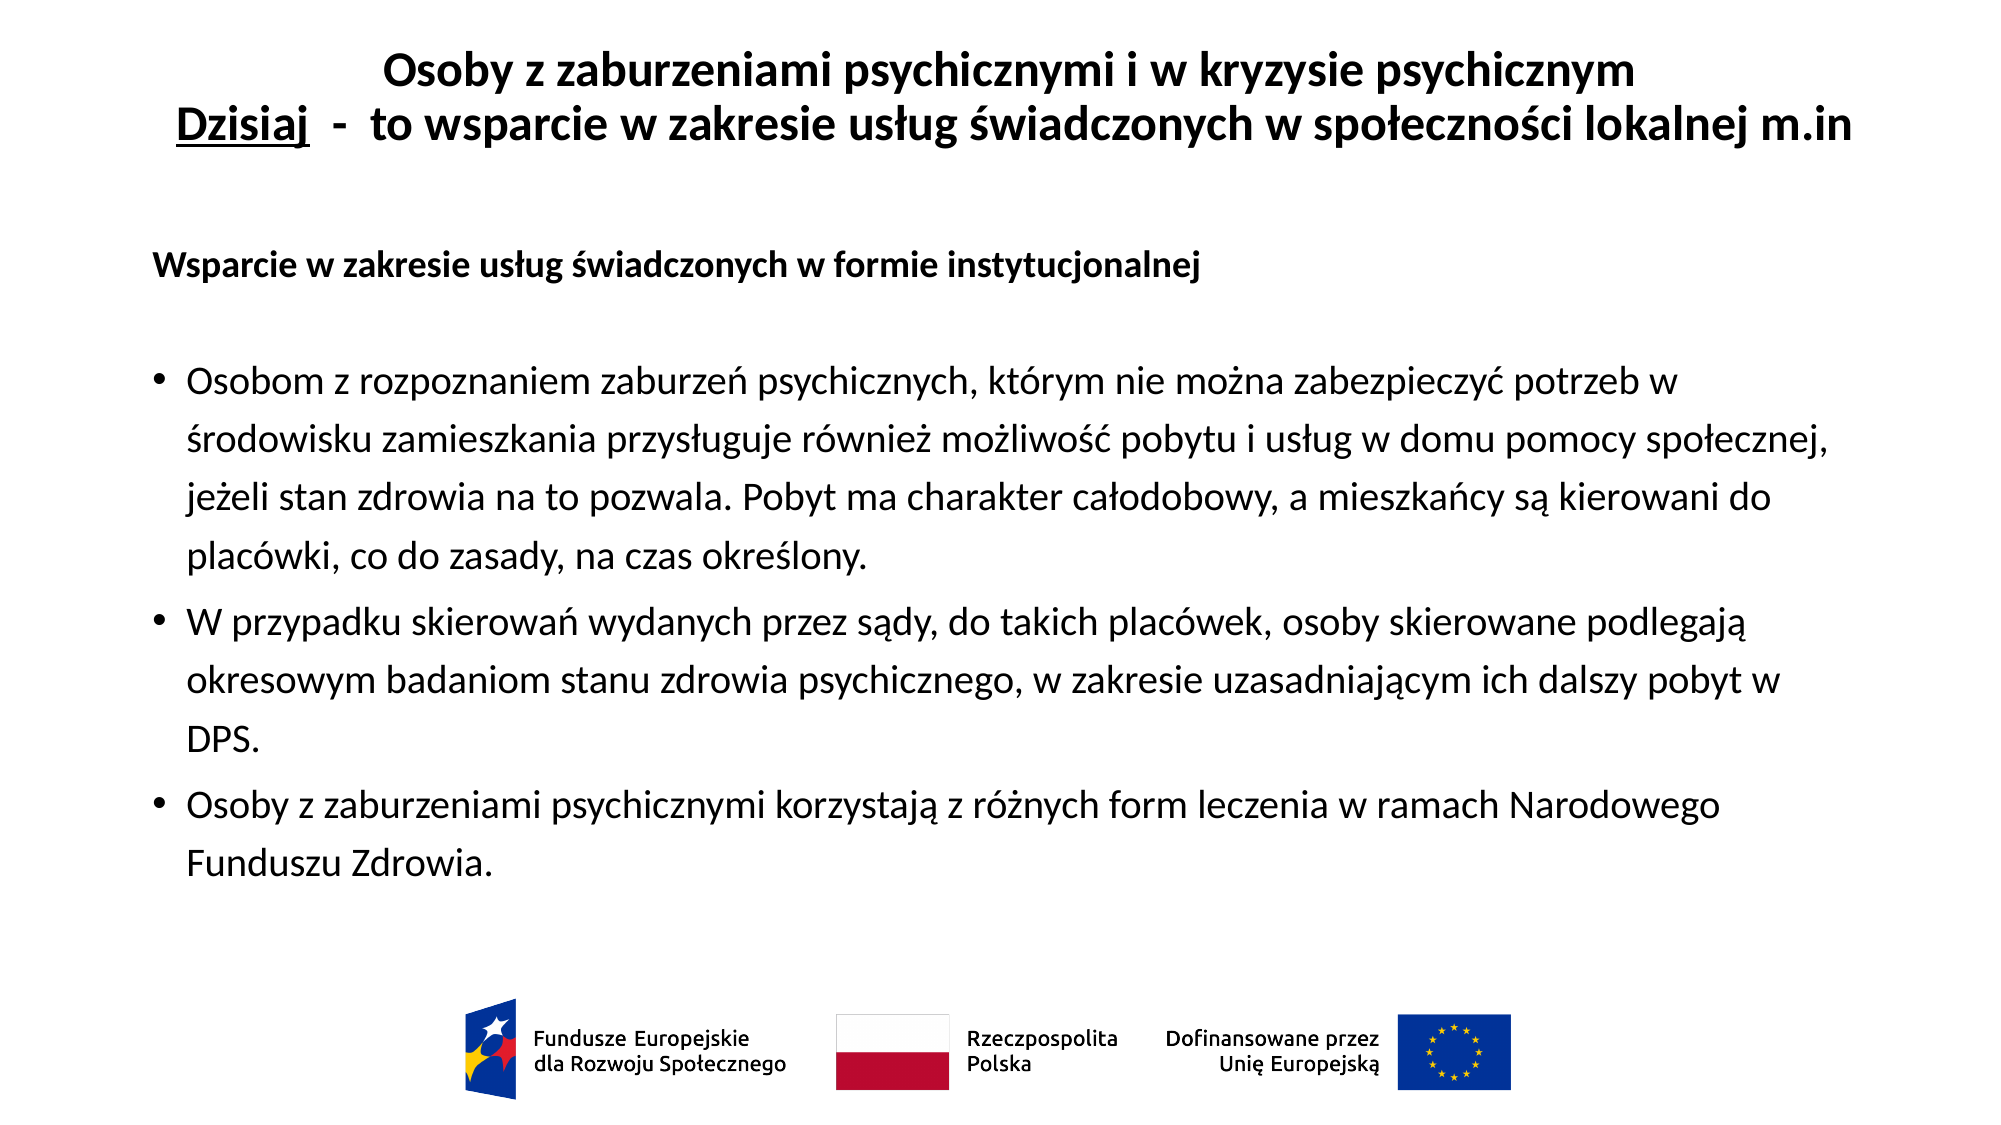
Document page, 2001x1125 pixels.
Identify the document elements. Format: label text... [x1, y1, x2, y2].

picture [440, 973, 1536, 1125]
list Wsparcie w zakresie usług świadczonych w formie instytucjonalnej Osobom z rozpoznaniem zaburzeń psychicznych, którym nie można zabezpieczyć potrzeb w środowisku zamieszkania przysługuje również możliwość pobytu i usług w domu pomocy społecznej, jeżeli stan zdrowia na to pozwala. Pobyt ma charakter całodobowy, a mieszkańcy są kierowani do placówki, co do zasady, na czas określony. W przypadku skierowań wydanych przez sądy, do takich placówek, osoby skierowane podlegają okresowym badaniom stanu zdrowia psychicznego, w zakresie uzasadniającym ich dalszy pobyt w DPS. Osoby z zaburzeniami psychicznymi korzystają z różnych form leczenia w ramach Narodowego Funduszu Zdrowia. [137, 222, 1863, 962]
text_box Osoby z zaburzeniami psychicznymi i w kryzysie psychicznym Dzisiaj - to wsparcie w zakresie usług świadczonych w społeczności lokalnej m.in [152, 18, 1878, 237]
